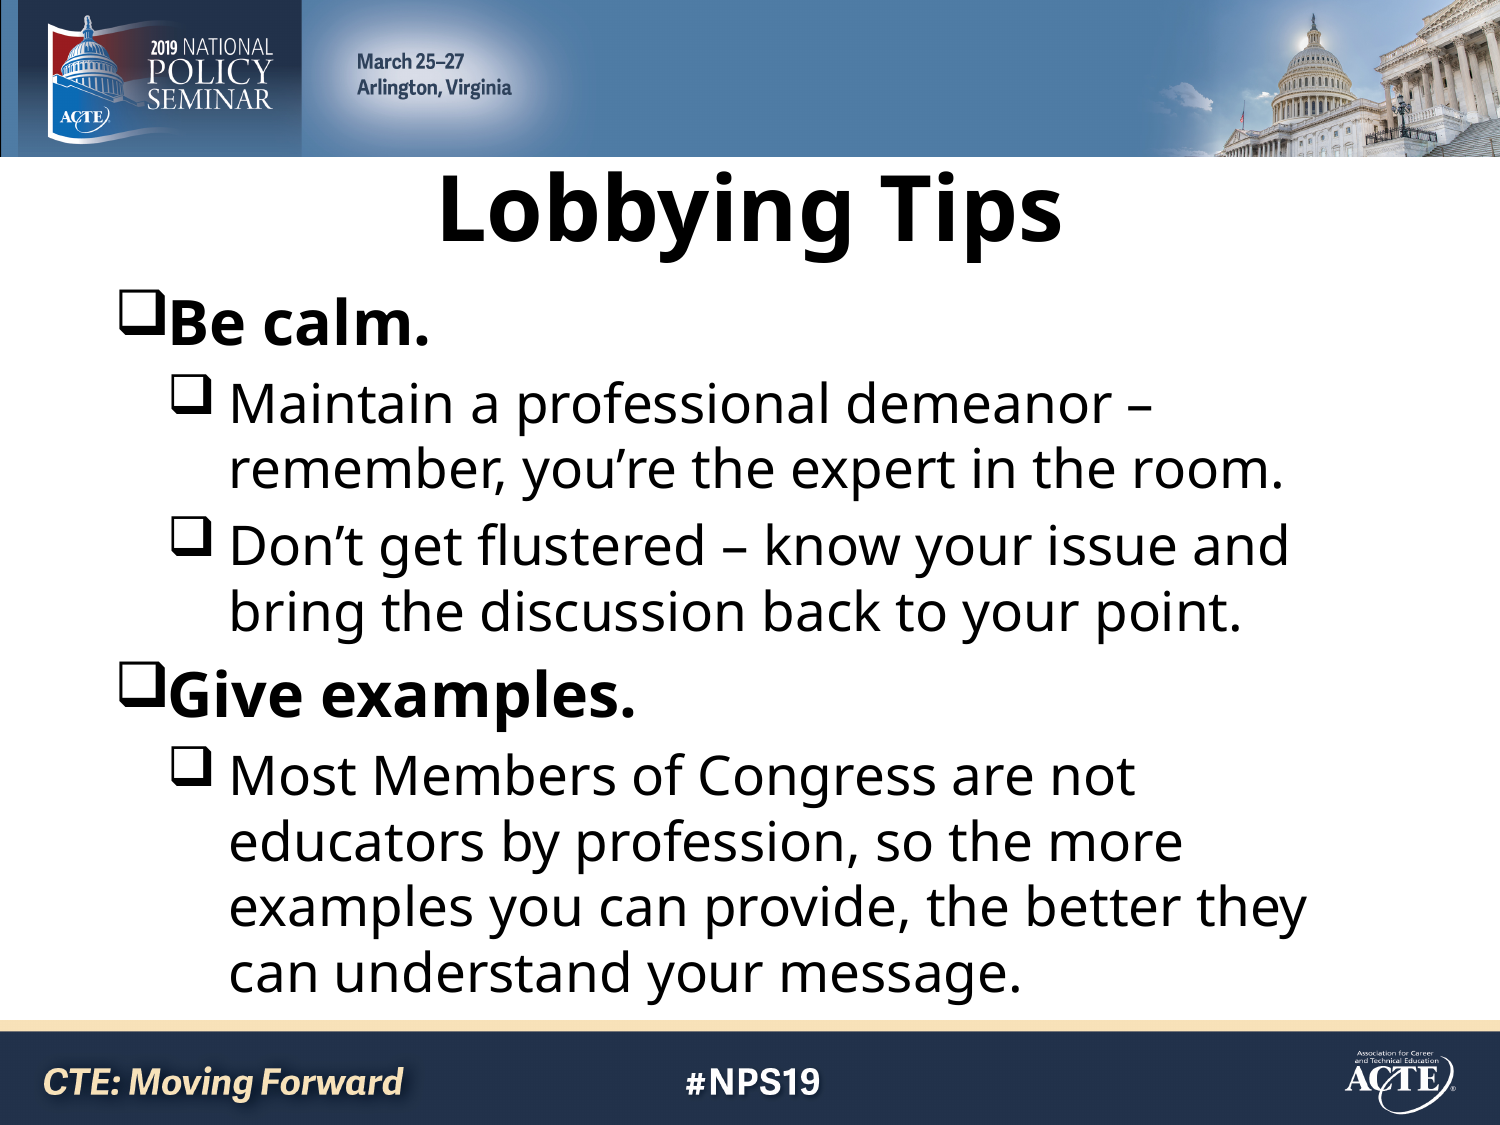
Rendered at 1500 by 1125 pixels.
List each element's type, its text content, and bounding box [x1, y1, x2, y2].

picture [0, 0, 1500, 134]
list Be calm. Maintain a professional demeanor – remember, you’re the expert in the room. Don’t get flustered – know your issue and bring the discussion back to your point. Give examples. Most Members of Congress are not educators by profession, so the more examples you can provide, the better they can understand your message. [99, 276, 1401, 1018]
title Lobbying Tips [0, 134, 1500, 276]
picture [0, 1020, 1500, 1125]
